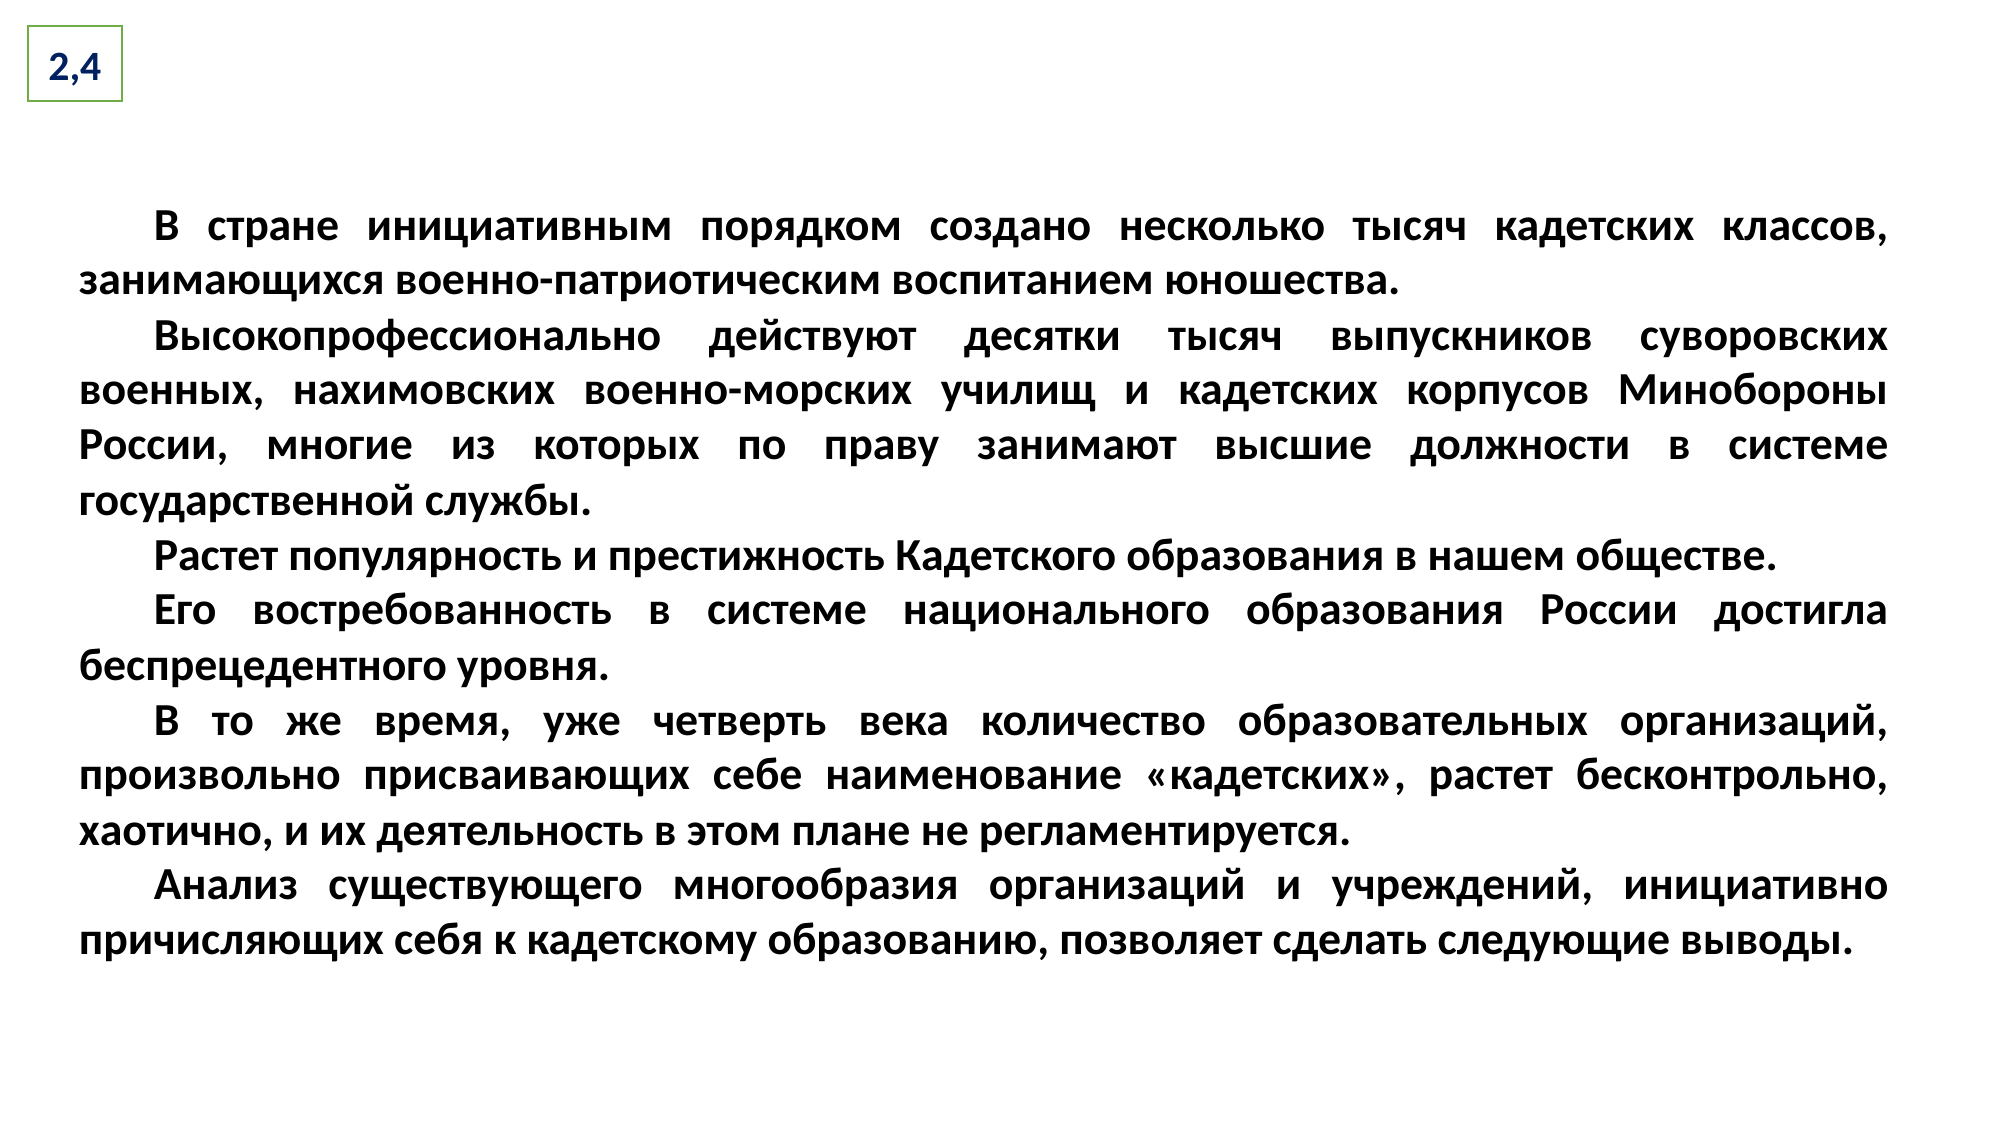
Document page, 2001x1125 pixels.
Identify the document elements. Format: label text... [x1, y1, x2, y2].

text_box 2,4 [27, 25, 123, 102]
text_box В стране инициативным порядком создано несколько тысяч кадетских классов, занимающихся военно-патриотическим воспитанием юношества. Высокопрофессионально действуют десятки тысяч выпускников суворовских военных, нахимовских военно-морских училищ и кадетских корпусов Минобороны России, многие из которых по праву занимают высшие должности в системе государственной службы. Растет популярность и престижность Кадетского образования в нашем обществе. Его востребованность в системе национального образования России достигла беспрецедентного уровня. В то же время, уже четверть века количество образовательных организаций, произвольно присваивающих себе наименование «кадетских», растет бесконтрольно, хаотично, и их деятельность в этом плане не регламентируется. Анализ существующего многообразия организаций и учреждений, инициативно причисляющих себя к кадетскому образованию, позволяет сделать следующие выводы. [64, 186, 1905, 972]
